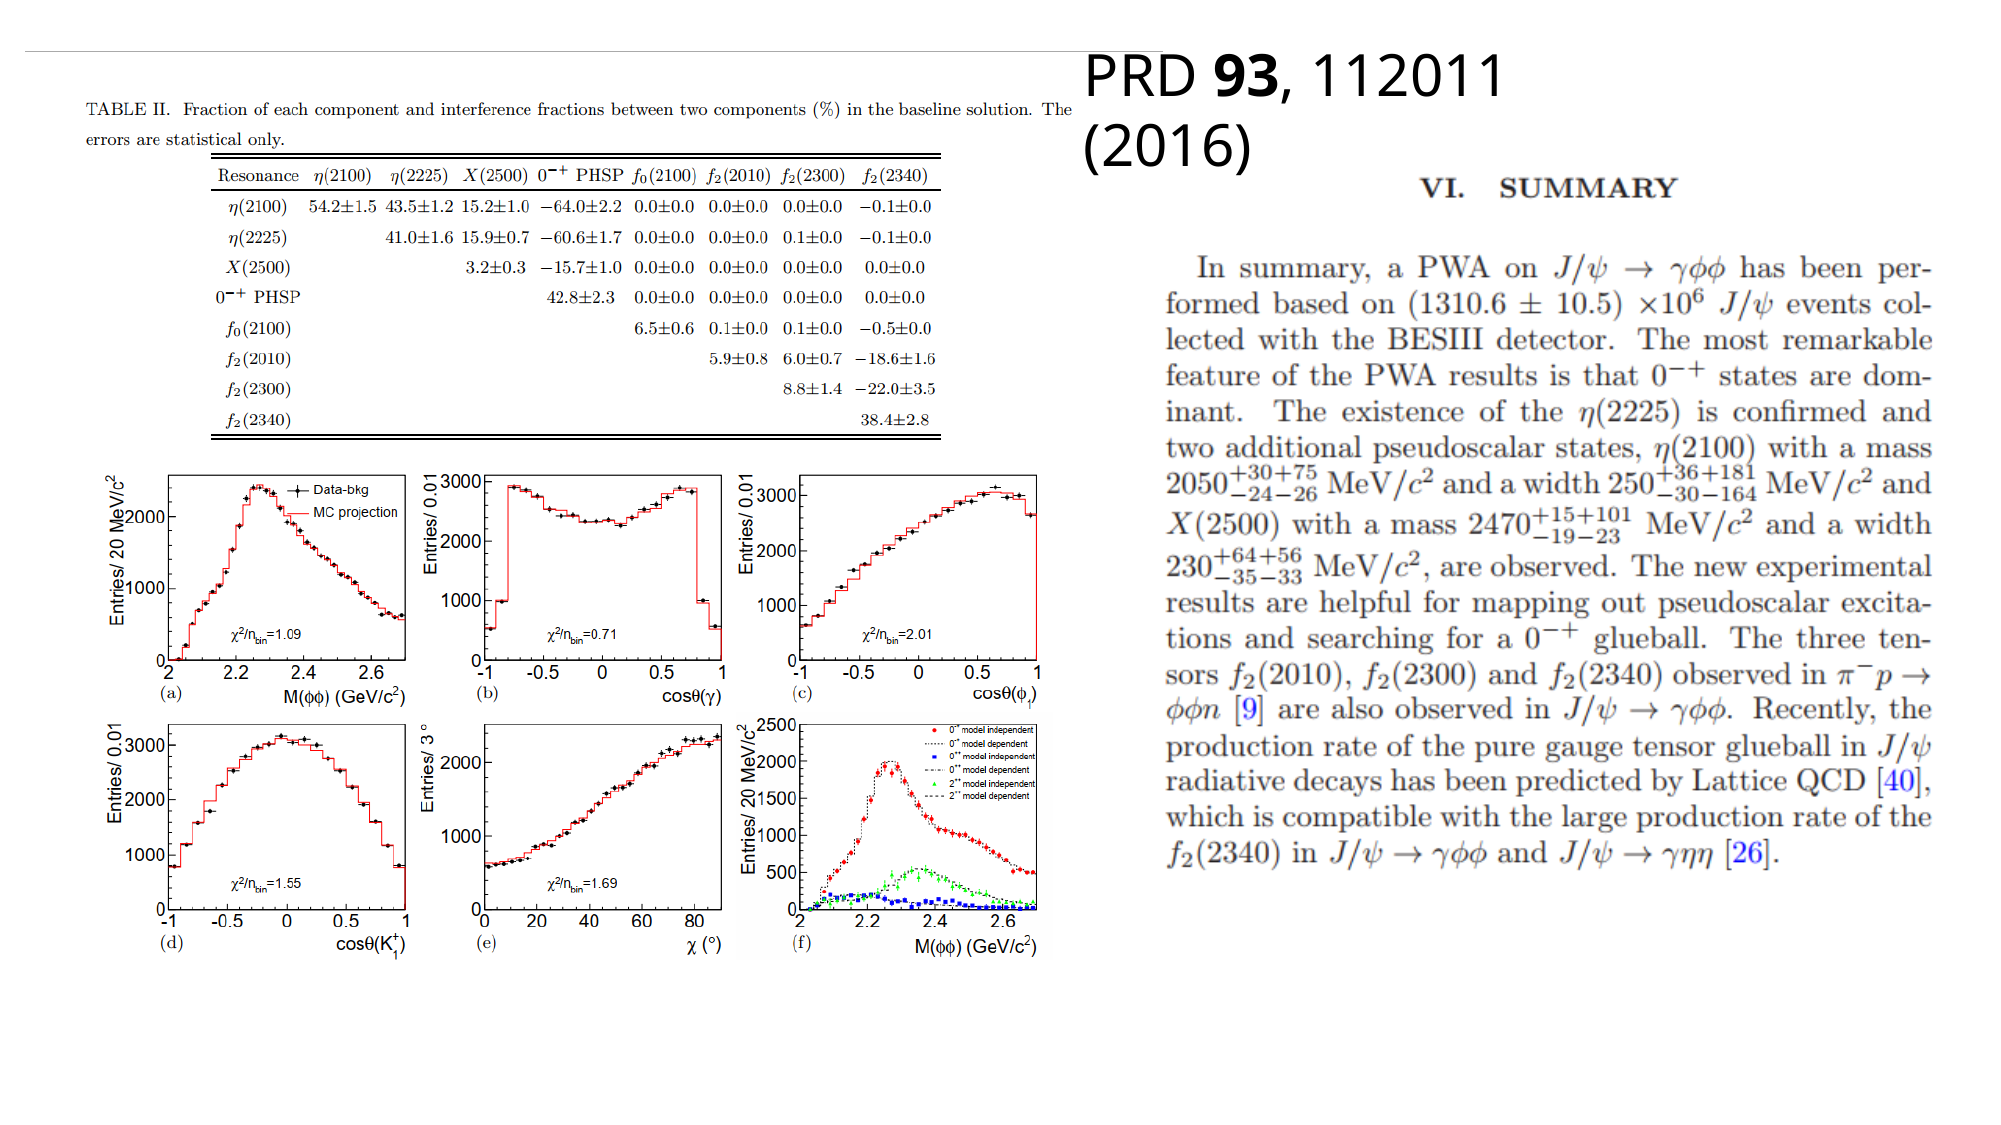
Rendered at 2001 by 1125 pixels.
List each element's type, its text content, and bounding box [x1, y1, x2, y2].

text_box PRD 93, 112011 (2016) [1069, 30, 1694, 154]
picture [1143, 154, 1990, 922]
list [25, 51, 1163, 960]
